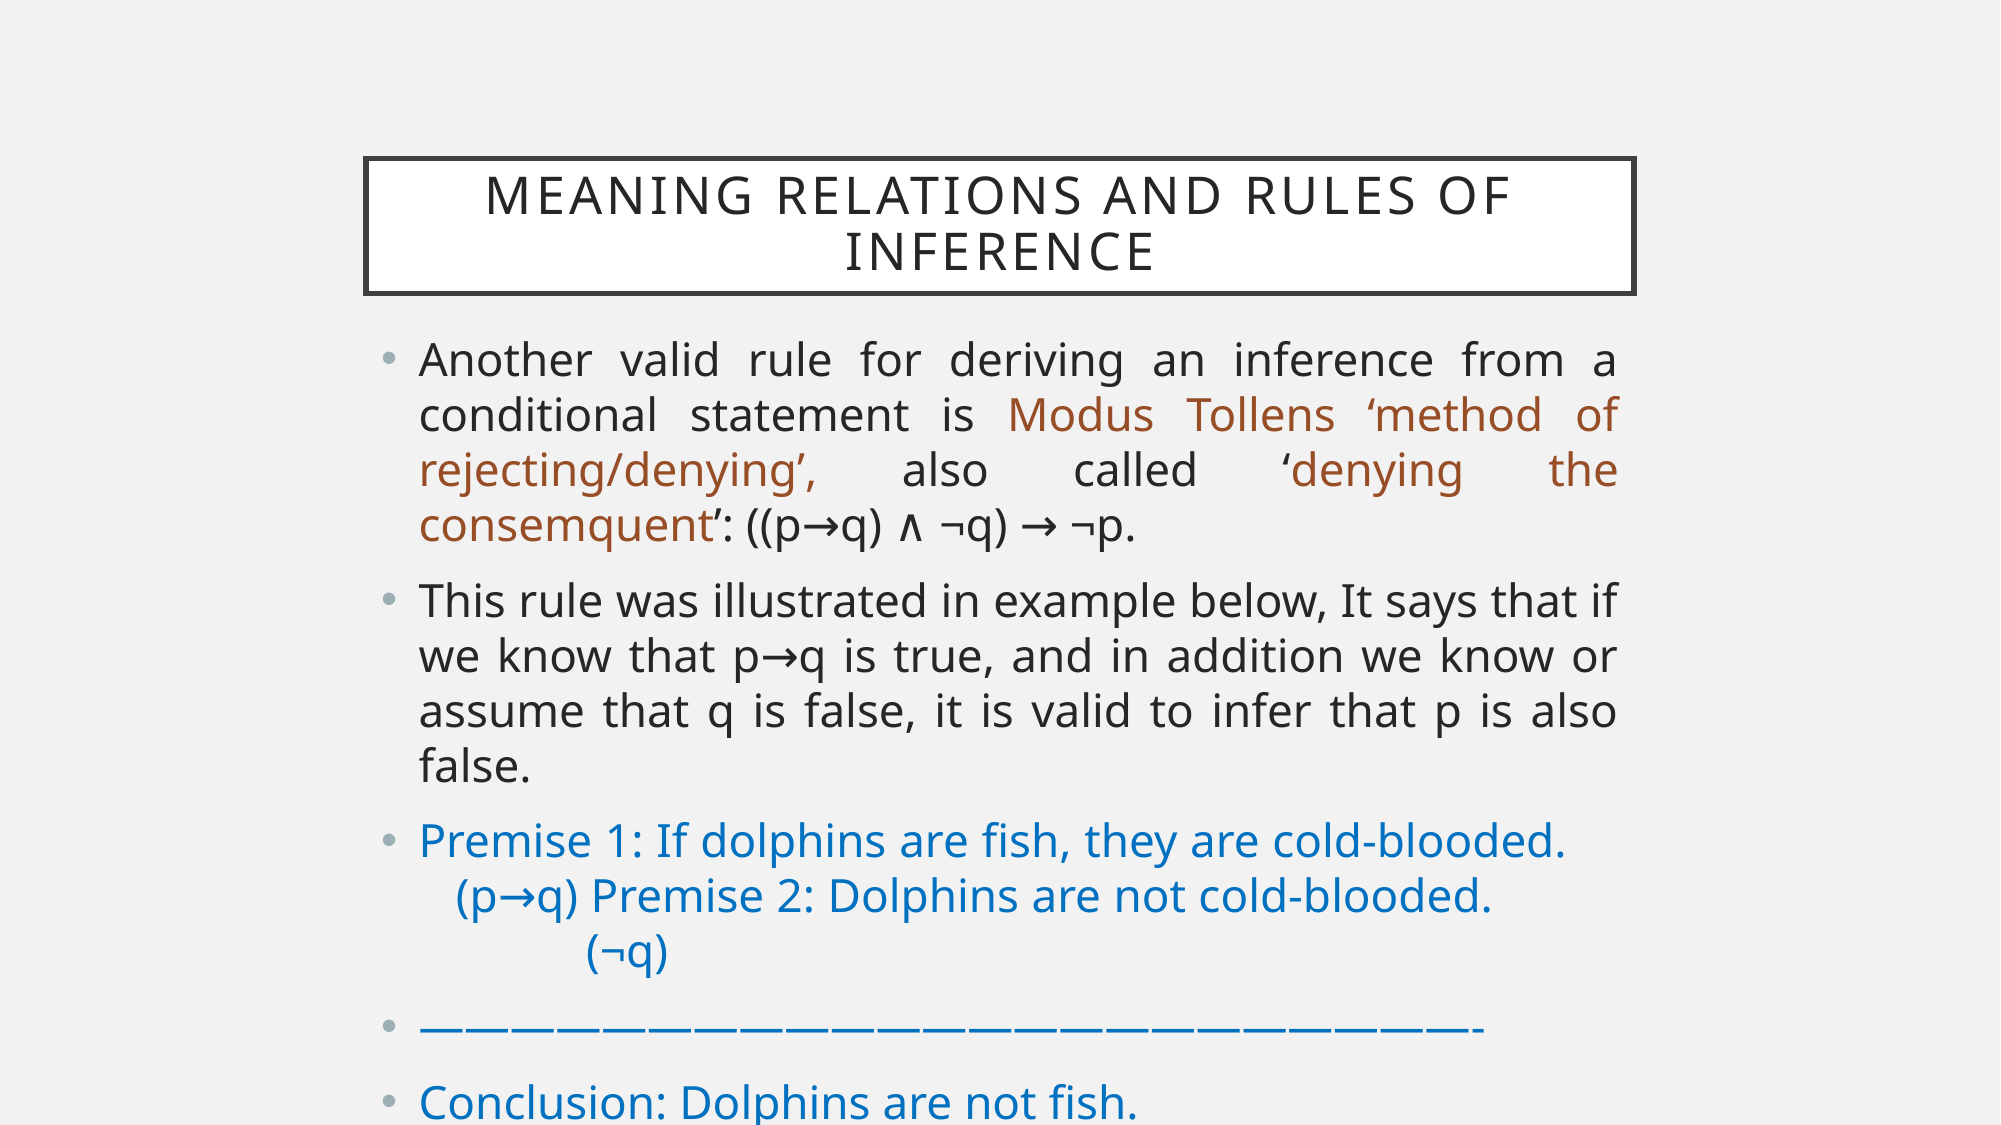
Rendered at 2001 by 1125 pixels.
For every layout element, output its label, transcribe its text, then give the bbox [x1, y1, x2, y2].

list Another valid rule for deriving an inference from a conditional statement is Modus Tollens ‘method of rejecting/denying’, also called ‘denying the consemquent’: ((p→q) ∧ ¬q) → ¬p. This rule was illustrated in example below, It says that if we know that p→q is true, and in addition we know or assume that q is false, it is valid to infer that p is also false. Premise 1: If dolphins are fish, they are cold-blooded. (p→q) Premise 2: Dolphins are not cold-blooded. (¬q) ———————————————————————- Conclusion: Dolphins are not fish. [366, 322, 1634, 832]
title Meaning relations and rules of inference [363, 156, 1637, 296]
